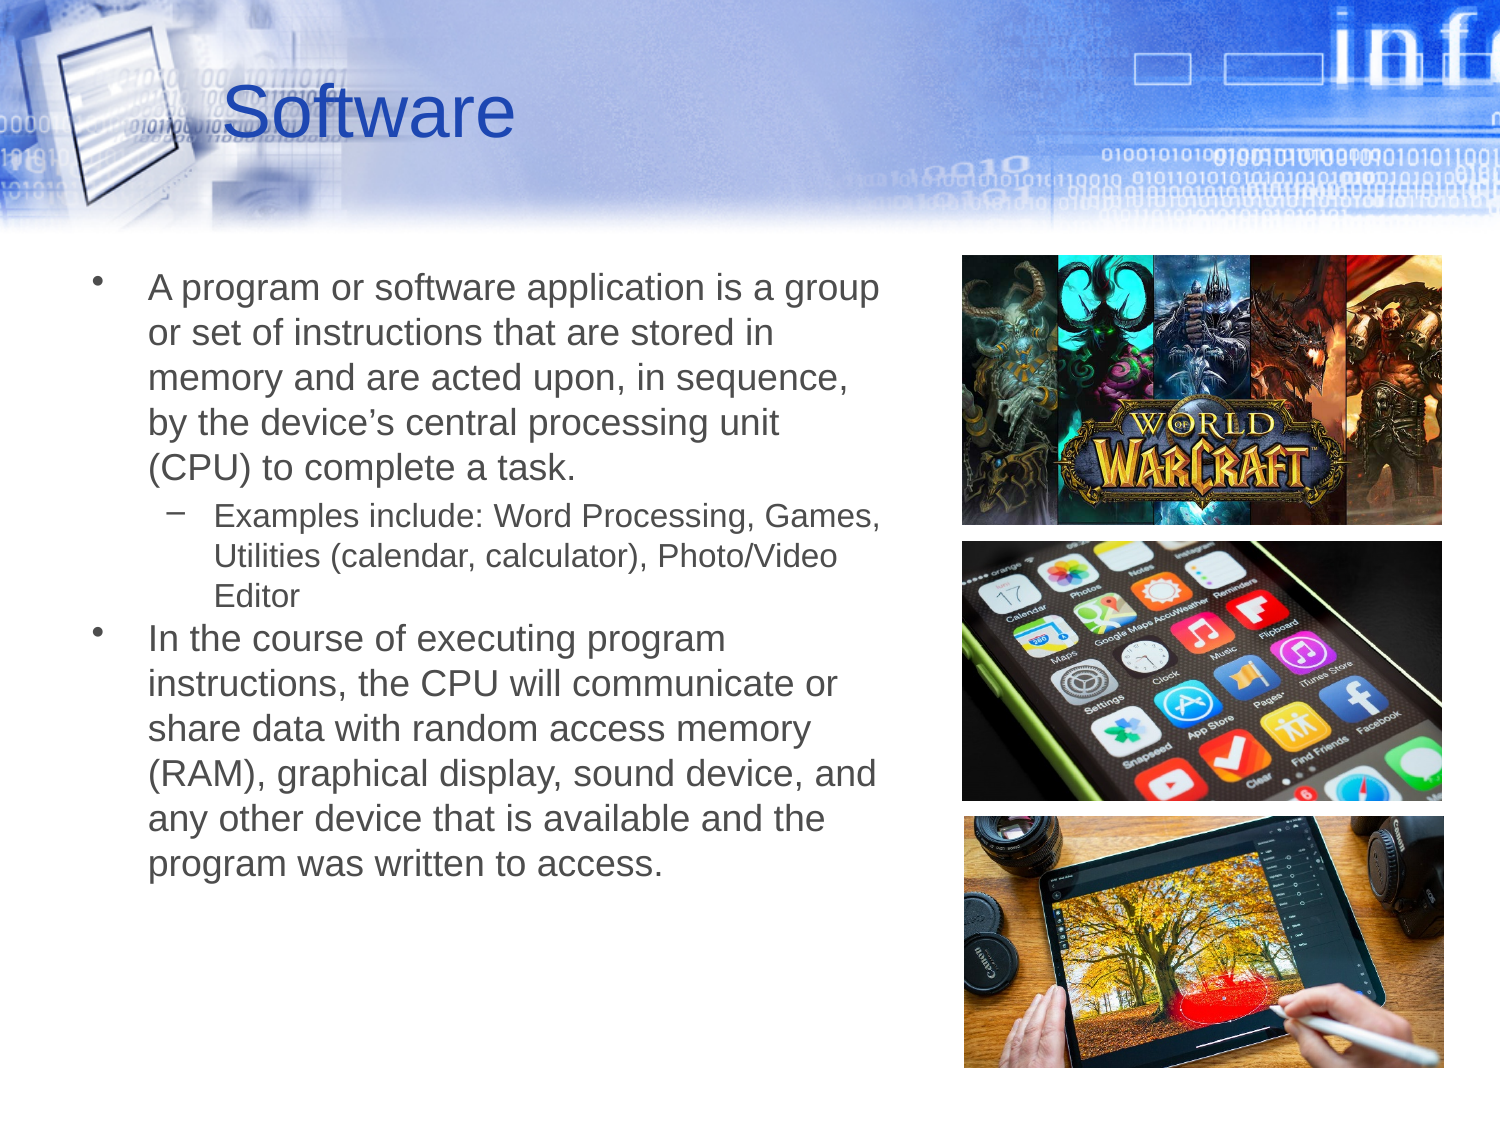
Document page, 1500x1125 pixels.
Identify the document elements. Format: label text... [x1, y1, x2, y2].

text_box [962, 255, 1444, 1068]
picture [0, 0, 1500, 1125]
list A program or software application is a group or set of instructions that are stored in memory and are acted upon, in sequence, by the device’s central processing unit (CPU) to complete a task. Examples include: Word Processing, Games, Utilities (calendar, calculator), Photo/Video Editor In the course of executing program instructions, the CPU will communicate or share data with random access memory (RAM), graphical display, sound device, and any other device that is available and the program was written to access. [76, 255, 904, 1071]
title Software [206, 66, 1282, 150]
